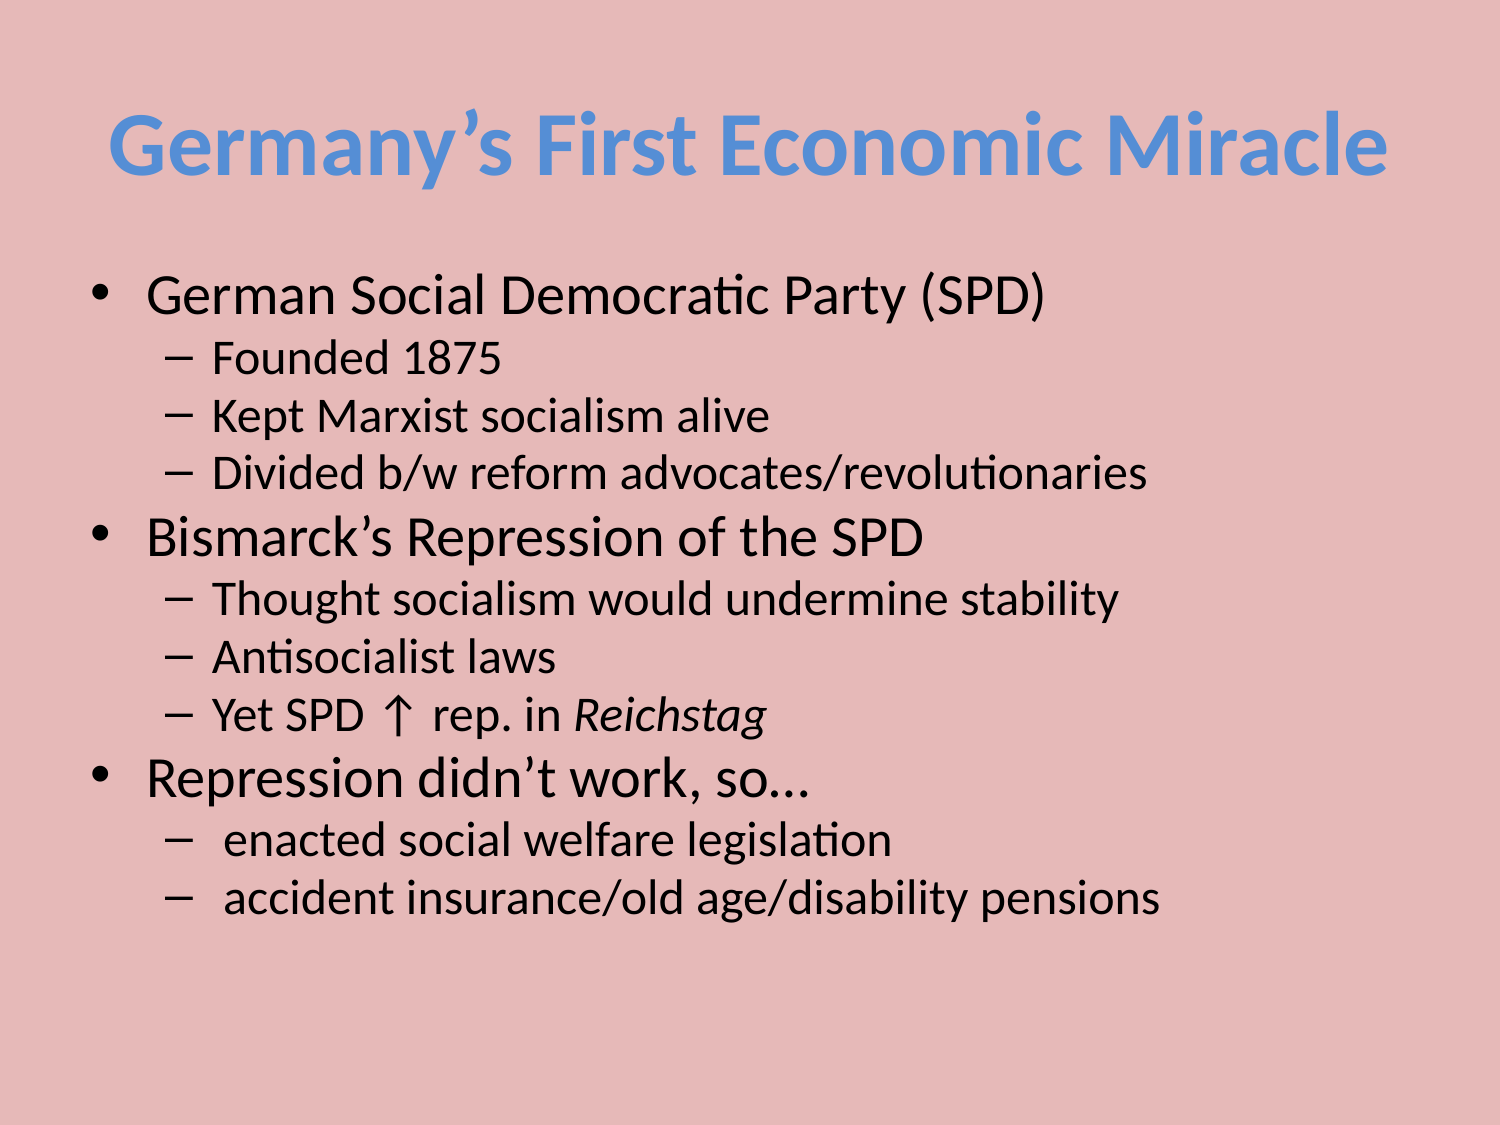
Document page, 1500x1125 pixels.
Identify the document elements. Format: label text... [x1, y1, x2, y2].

title Germany’s First Economic Miracle [75, 45, 1425, 233]
list German Social Democratic Party (SPD) Founded 1875 Kept Marxist socialism alive Divided b/w reform advocates/revolutionaries Bismarck’s Repression of the SPD Thought socialism would undermine stability Antisocialist laws Yet SPD ↑ rep. in Reichstag Repression didn’t work, so… enacted social welfare legislation accident insurance/old age/disability pensions [75, 262, 1425, 1005]
